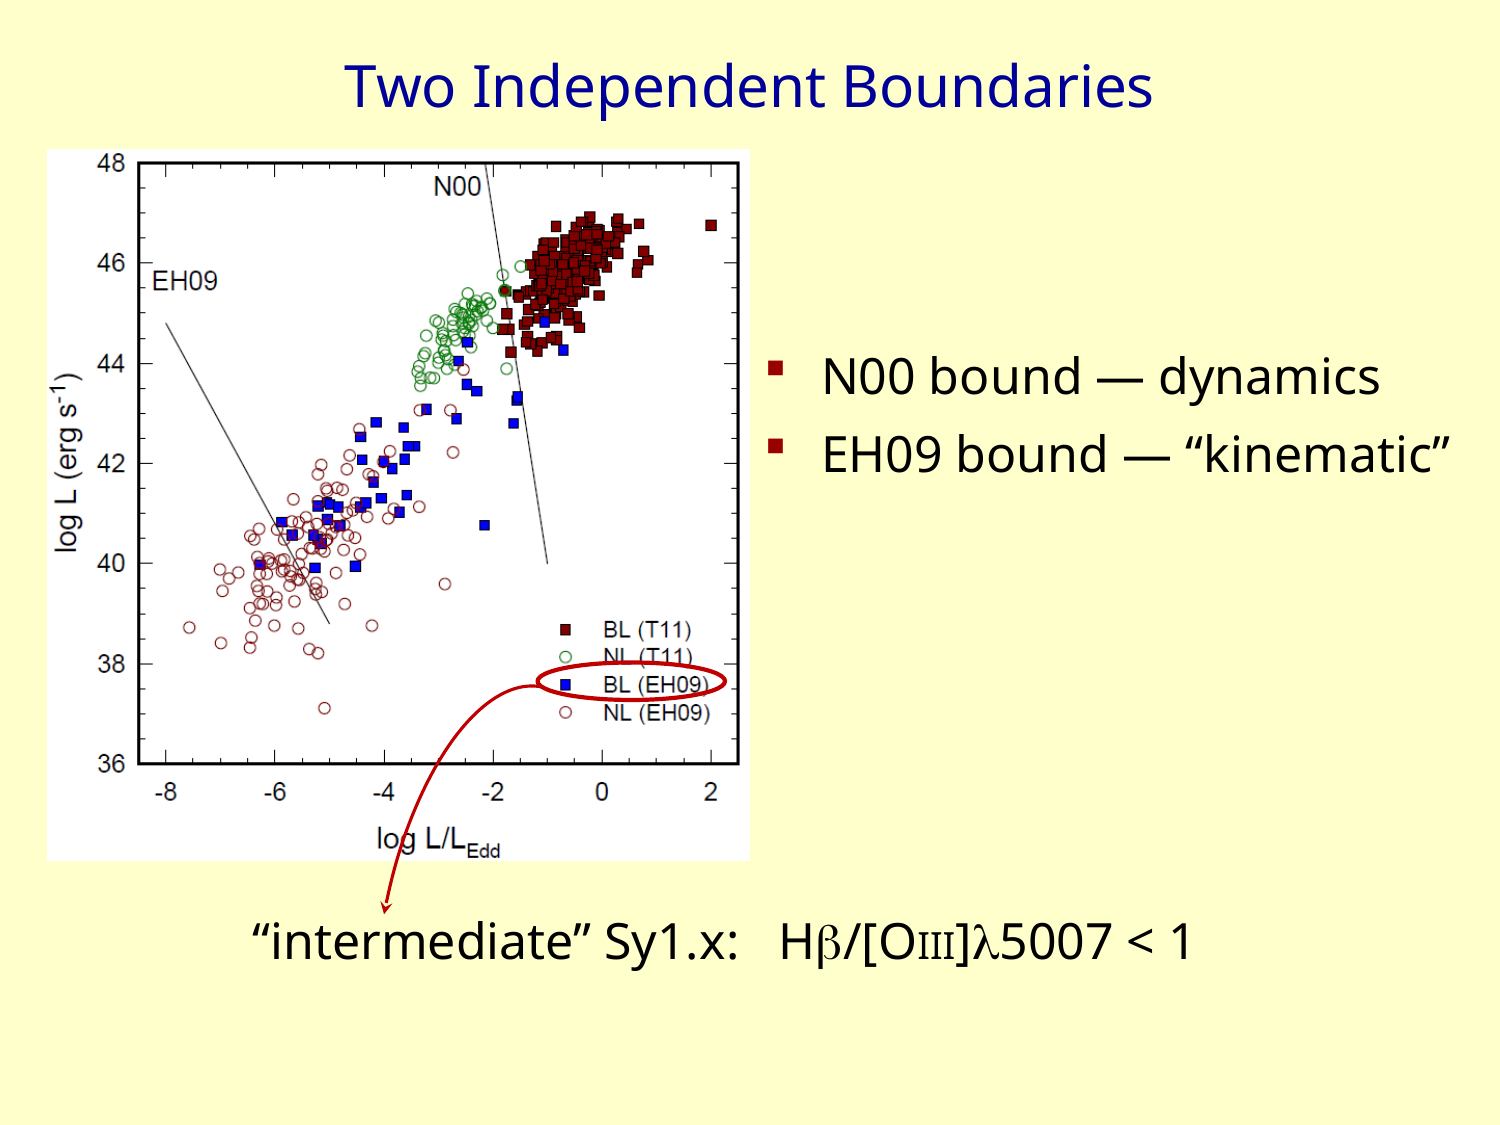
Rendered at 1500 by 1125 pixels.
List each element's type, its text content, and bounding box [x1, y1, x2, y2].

text_box [385, 869, 507, 901]
title Two Independent Boundaries [74, 12, 1426, 156]
text_box “intermediate” Sy1.x: H/[OIII]5007 < 1 [237, 901, 1338, 977]
picture [46, 149, 751, 861]
text_box N00 bound — dynamics EH09 bound — “kinematic” [754, 337, 1475, 575]
